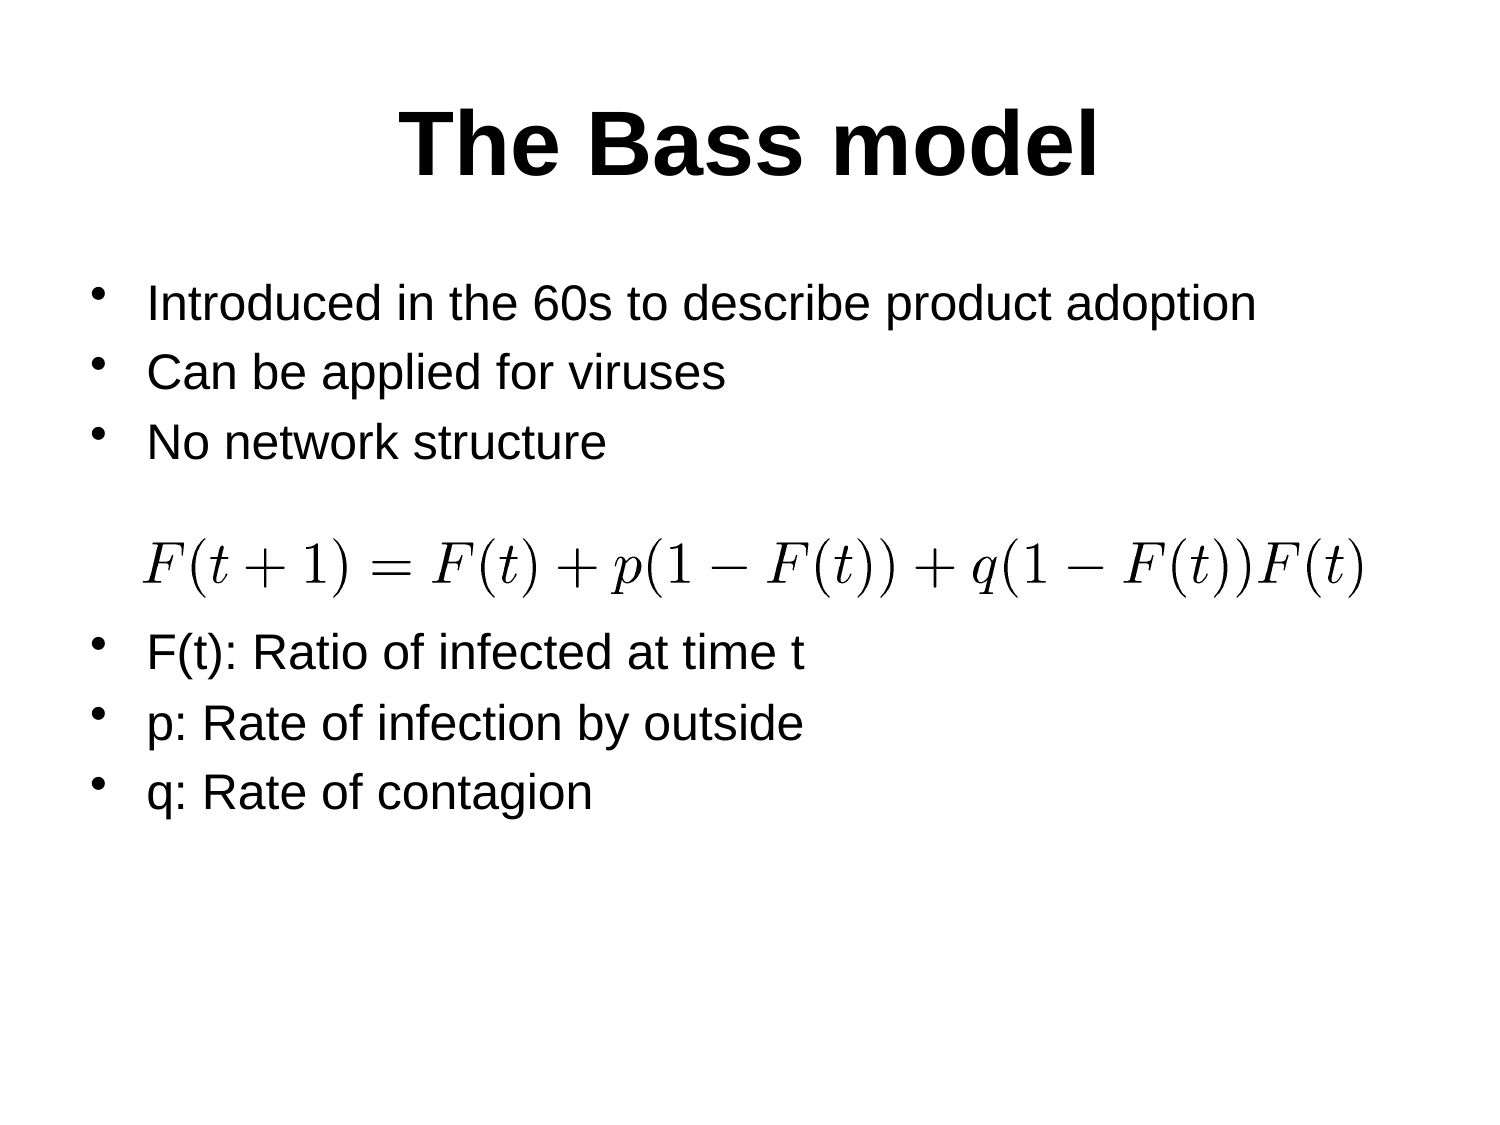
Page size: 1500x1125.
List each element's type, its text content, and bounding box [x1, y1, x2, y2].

list Introduced in the 60s to describe product adoption Can be applied for viruses No network structure F(t): Ratio of infected at time t p: Rate of infection by outside q: Rate of contagion [74, 262, 1426, 1051]
title The Bass model [74, 44, 1426, 233]
picture [137, 537, 1363, 602]
